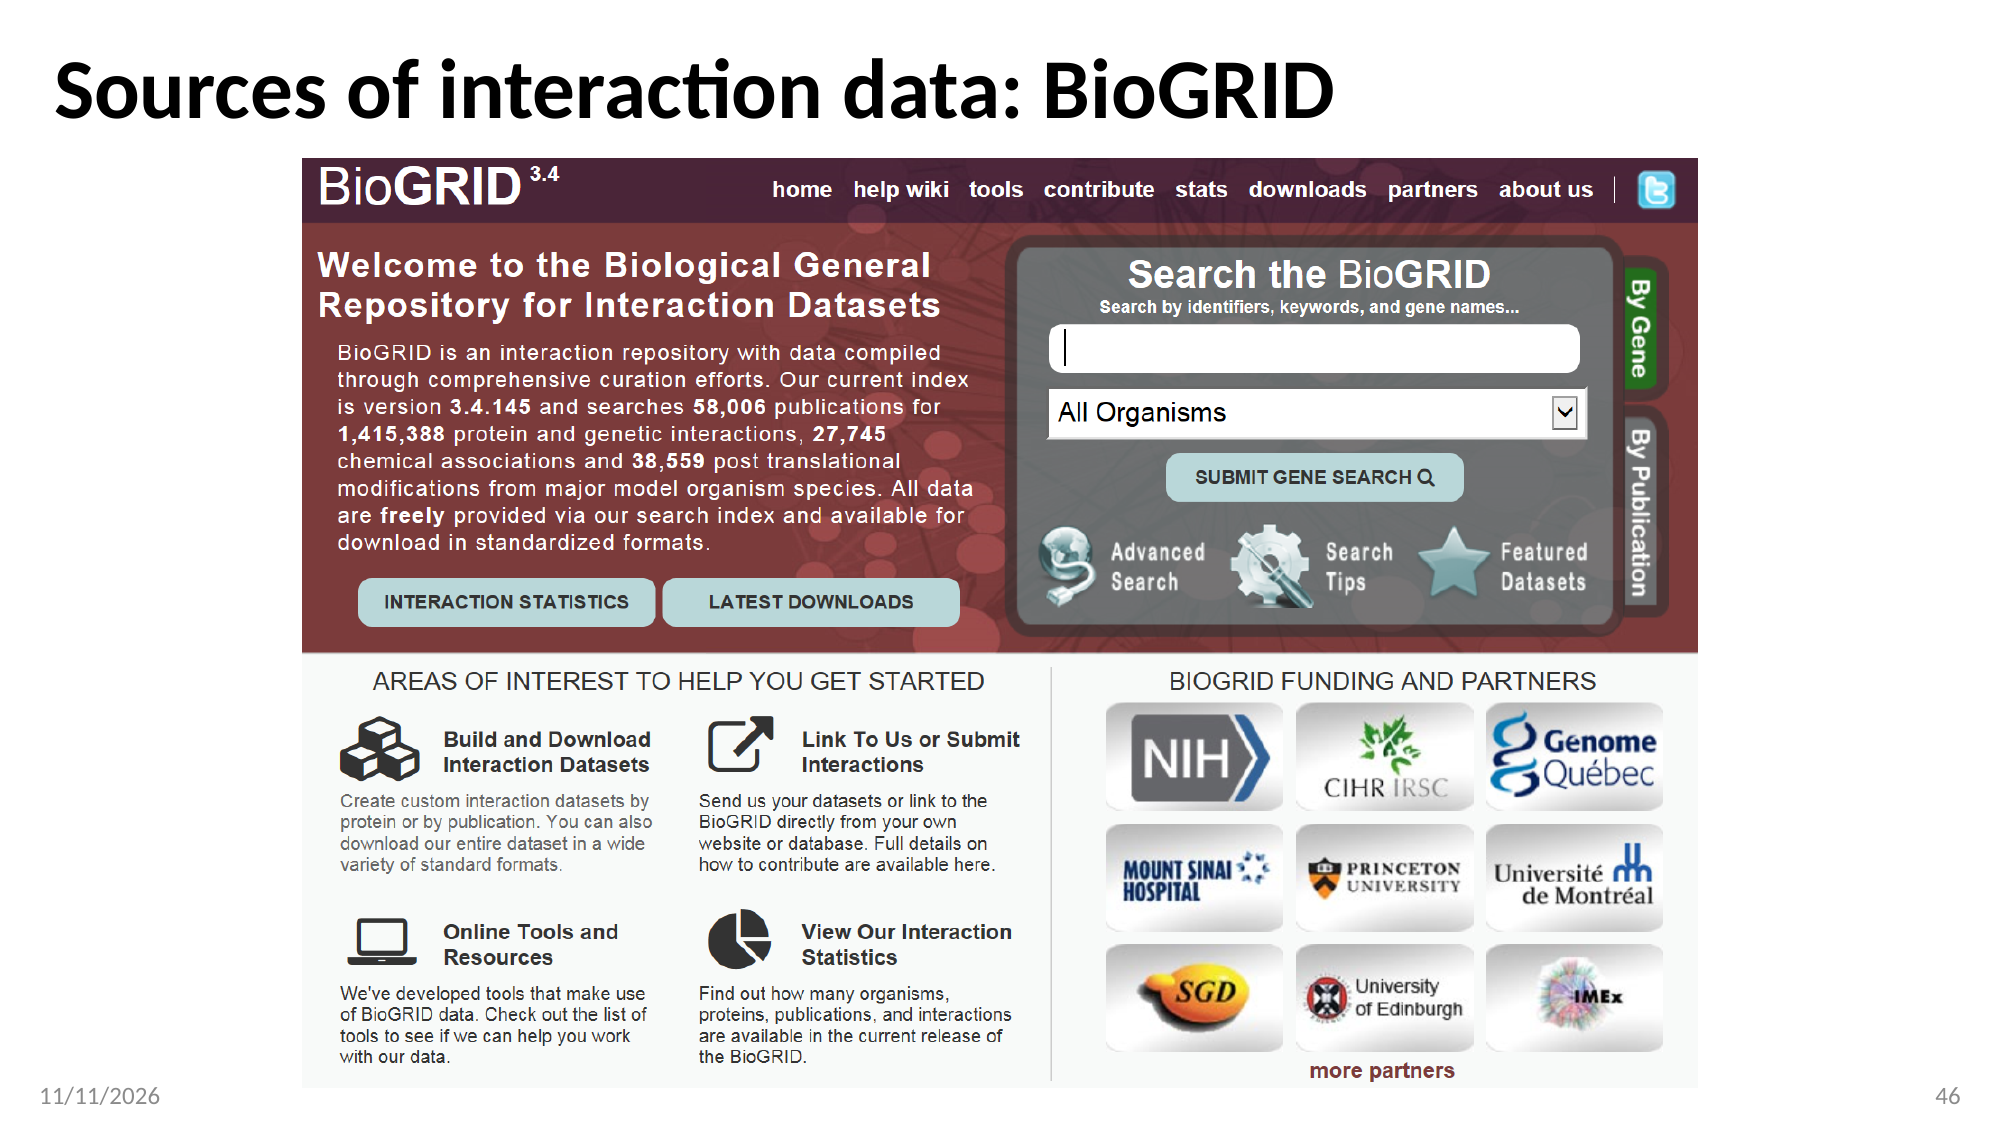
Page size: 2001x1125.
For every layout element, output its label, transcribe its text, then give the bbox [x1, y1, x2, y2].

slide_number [39, 1064, 490, 1125]
title Sources of interaction data: BioGRID [39, 37, 1961, 145]
slide_number 46 [1510, 1064, 1961, 1125]
picture [302, 158, 1698, 1088]
